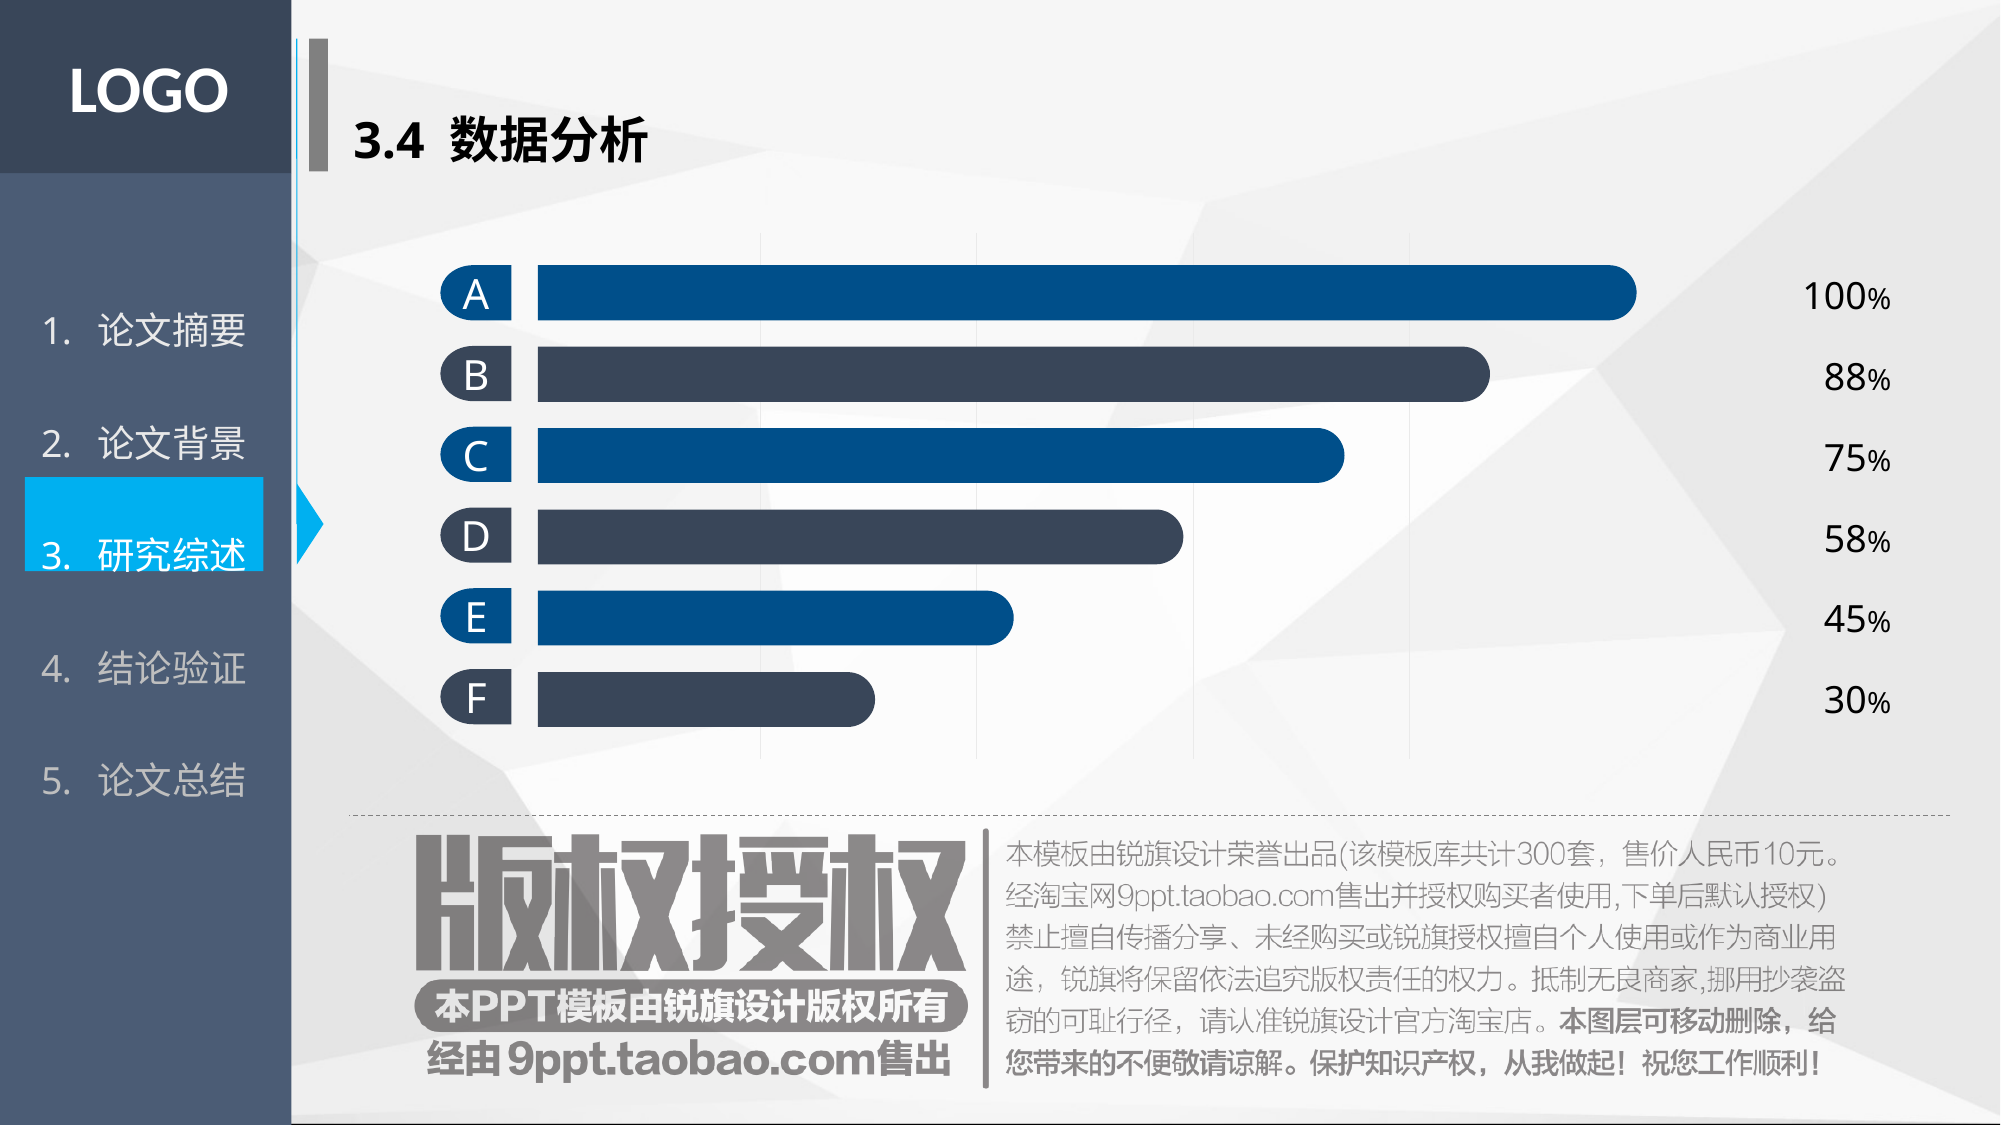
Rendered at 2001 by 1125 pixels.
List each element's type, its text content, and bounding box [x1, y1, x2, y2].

text_box 论文摘要 论文背景 研究综述 结论验证 论文总结 [26, 572, 263, 810]
text_box [308, 38, 329, 172]
picture [292, 0, 2001, 1125]
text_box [440, 336, 1906, 415]
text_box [440, 417, 1906, 496]
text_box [440, 497, 1906, 577]
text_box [440, 255, 1906, 334]
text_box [440, 578, 1906, 657]
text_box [440, 659, 1906, 738]
text_box 3.4 数据分析 [338, 101, 665, 177]
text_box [24, 477, 324, 572]
text_box LOGO [54, 38, 245, 134]
text_box 论文摘要 论文背景 研究综述 结论验证 论文总结 [26, 232, 263, 477]
